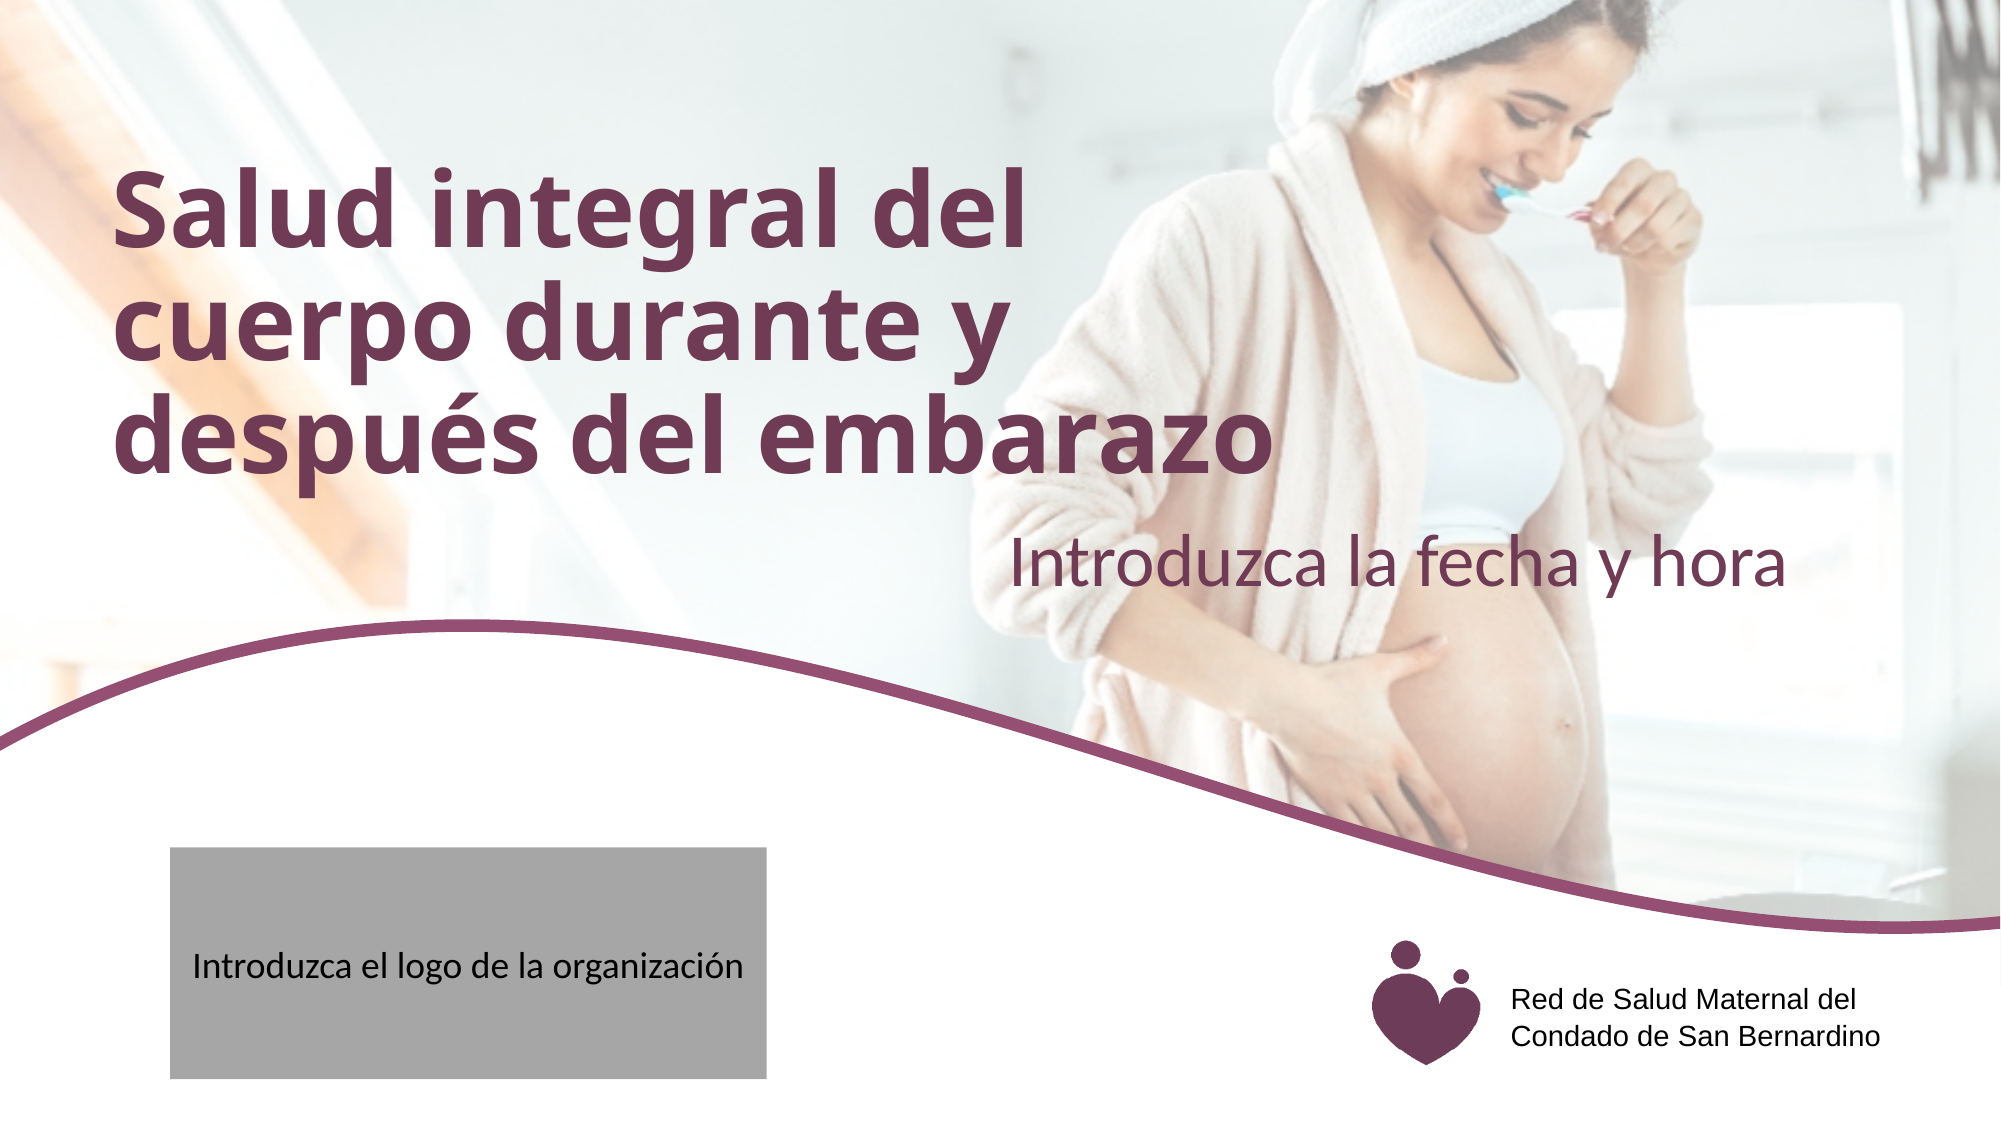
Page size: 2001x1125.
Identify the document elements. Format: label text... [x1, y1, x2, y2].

text_box Introduzca el logo de la organización [169, 846, 768, 1080]
subtitle Introduzca la fecha y hora [798, 513, 2000, 786]
title Salud integral del cuerpo durante y después del embarazo [96, 112, 1298, 504]
picture [0, 0, 2001, 921]
picture [1360, 932, 1923, 1073]
text_box Red de Salud Maternal del Condado de San Bernardino [1495, 970, 1932, 1061]
